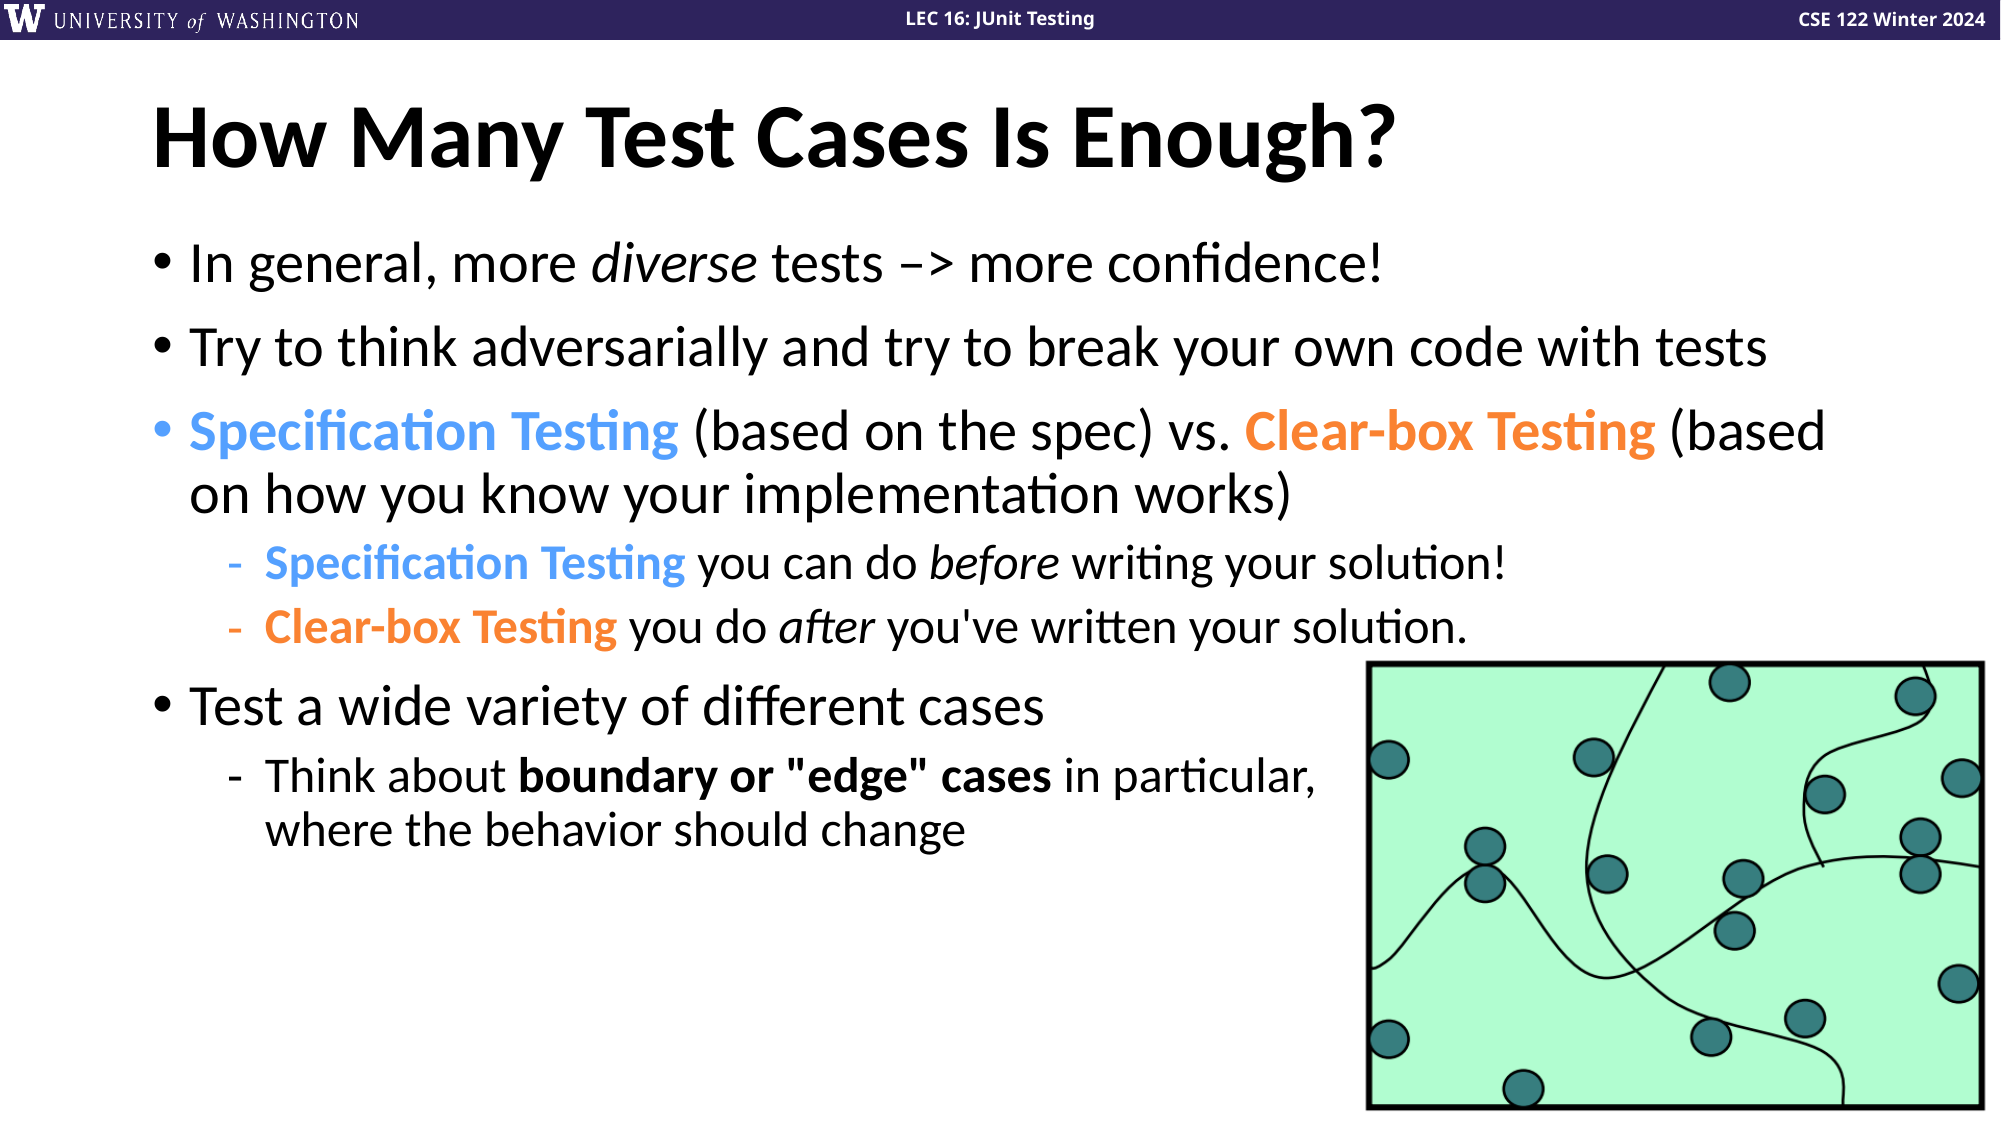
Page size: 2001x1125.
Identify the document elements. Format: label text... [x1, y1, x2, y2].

picture [1358, 656, 2000, 1125]
list In general, more diverse tests –> more confidence! Try to think adversarially and try to break your own code with tests Specification Testing (based on the spec) vs. Clear-box Testing (based on how you know your implementation works) Specification Testing you can do before writing your solution! Clear-box Testing you do after you've written your solution. Test a wide variety of different cases Think about boundary or "edge" cases in particular, where the behavior should change [137, 224, 1863, 1014]
picture [4, 4, 358, 33]
title How Many Test Cases Is Enough? [137, 74, 1863, 200]
